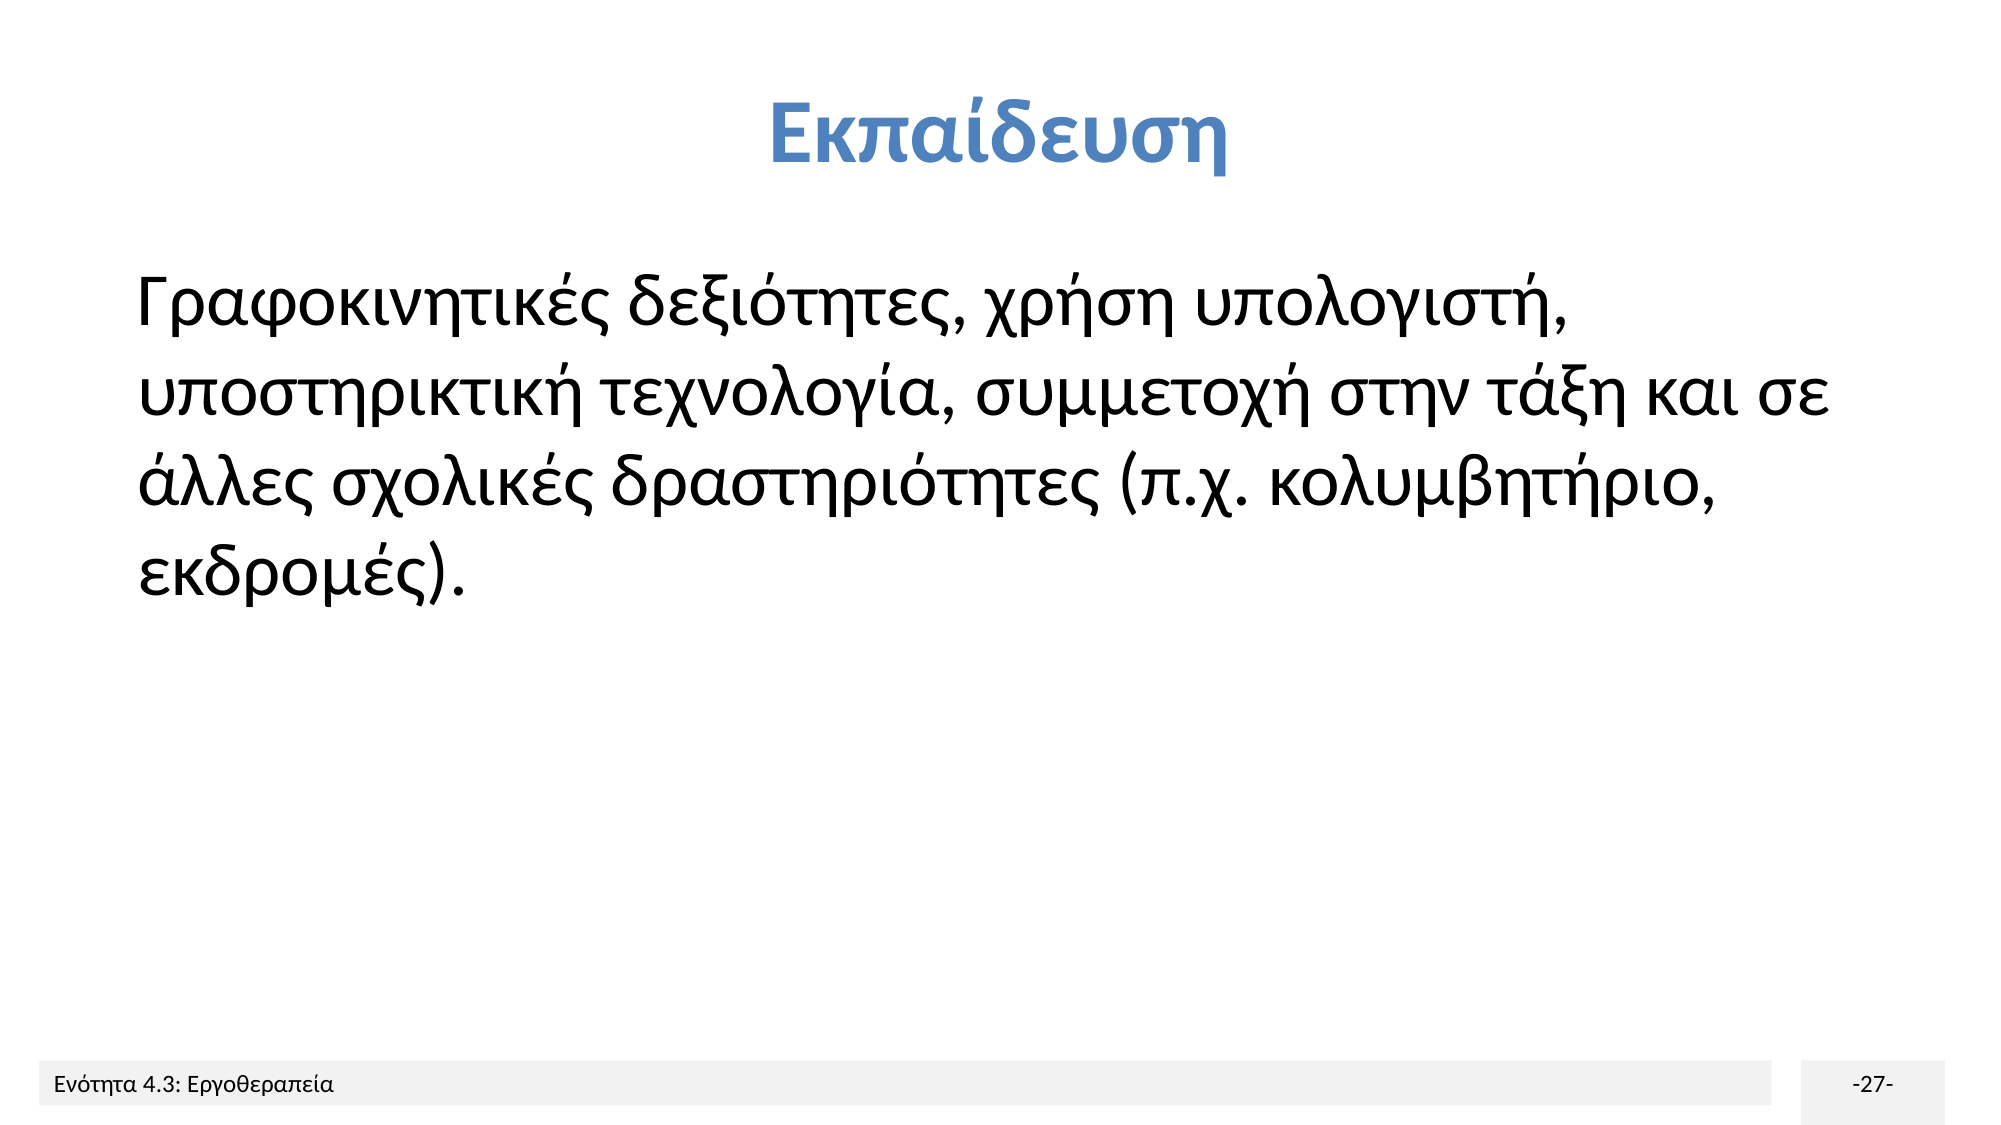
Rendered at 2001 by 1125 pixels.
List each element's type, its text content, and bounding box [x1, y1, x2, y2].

title Εκπαίδευση [99, 45, 1900, 207]
list Γραφοκινητικές δεξιότητες, χρήση υπολογιστή, υποστηρικτική τεχνολογία, συμμετοχή στην τάξη και σε άλλες σχολικές δραστηριότητες (π.χ. κολυμβητήριο, εκδρομές). [122, 243, 1923, 986]
